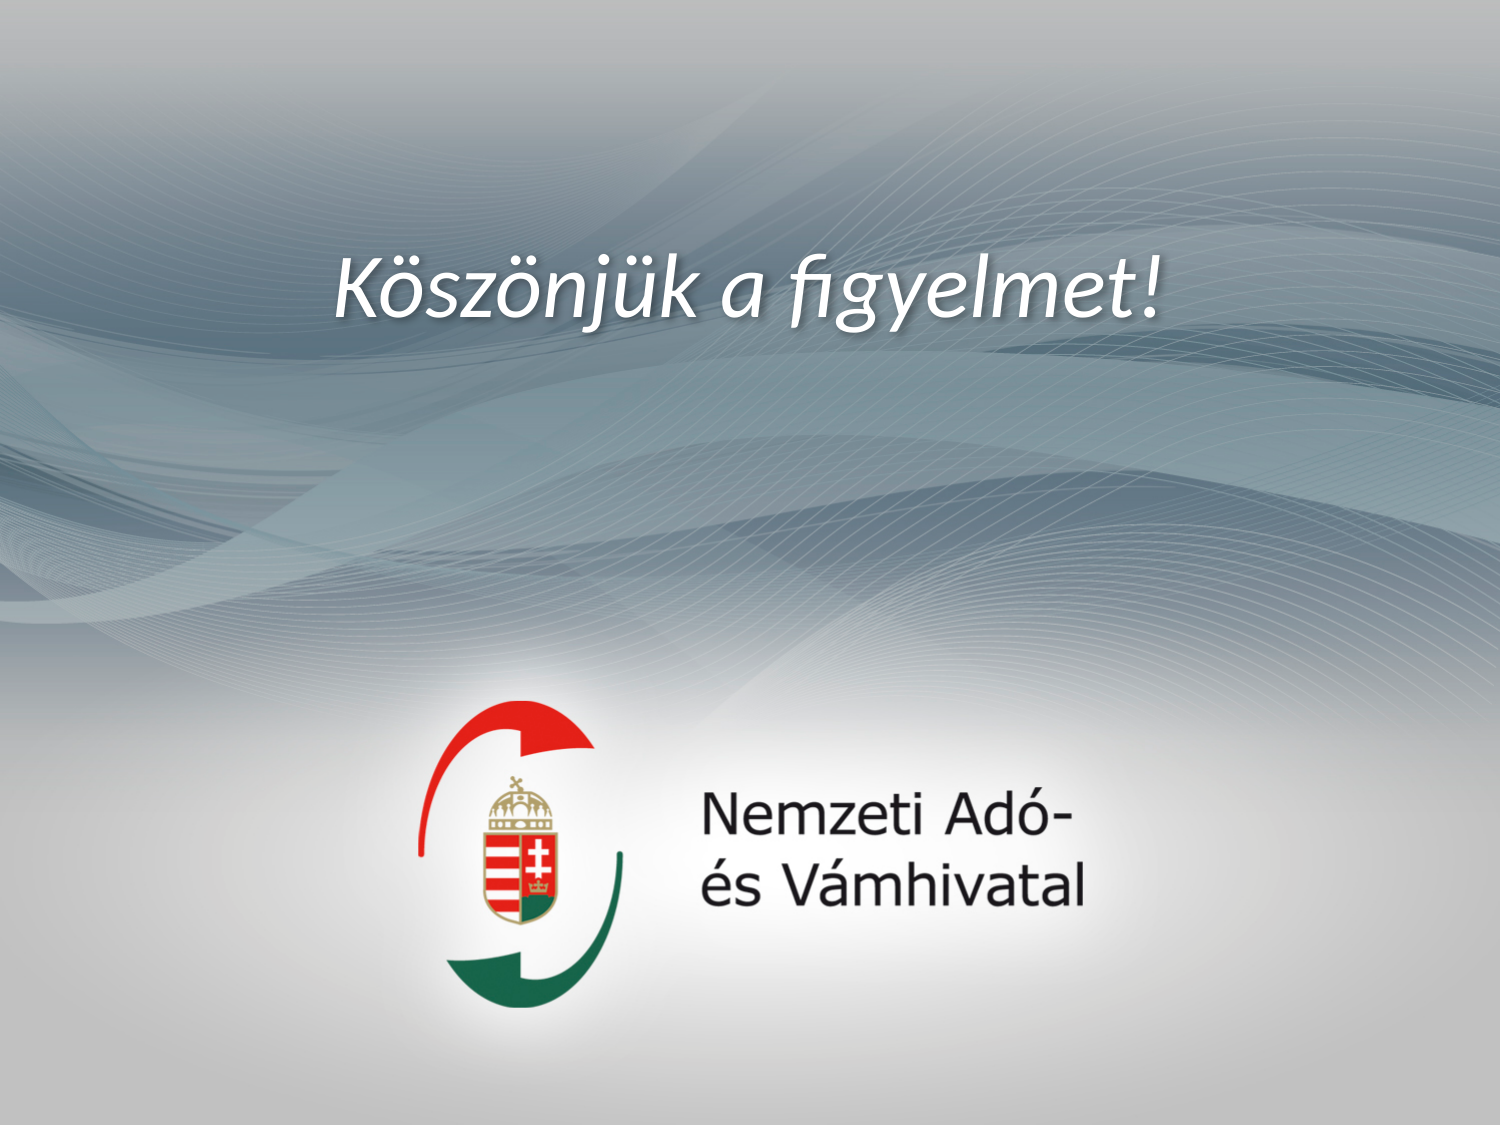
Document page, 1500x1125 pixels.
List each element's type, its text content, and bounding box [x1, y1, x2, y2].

title Köszönjük a figyelmet! [112, 128, 1388, 434]
picture [0, 0, 1500, 1125]
